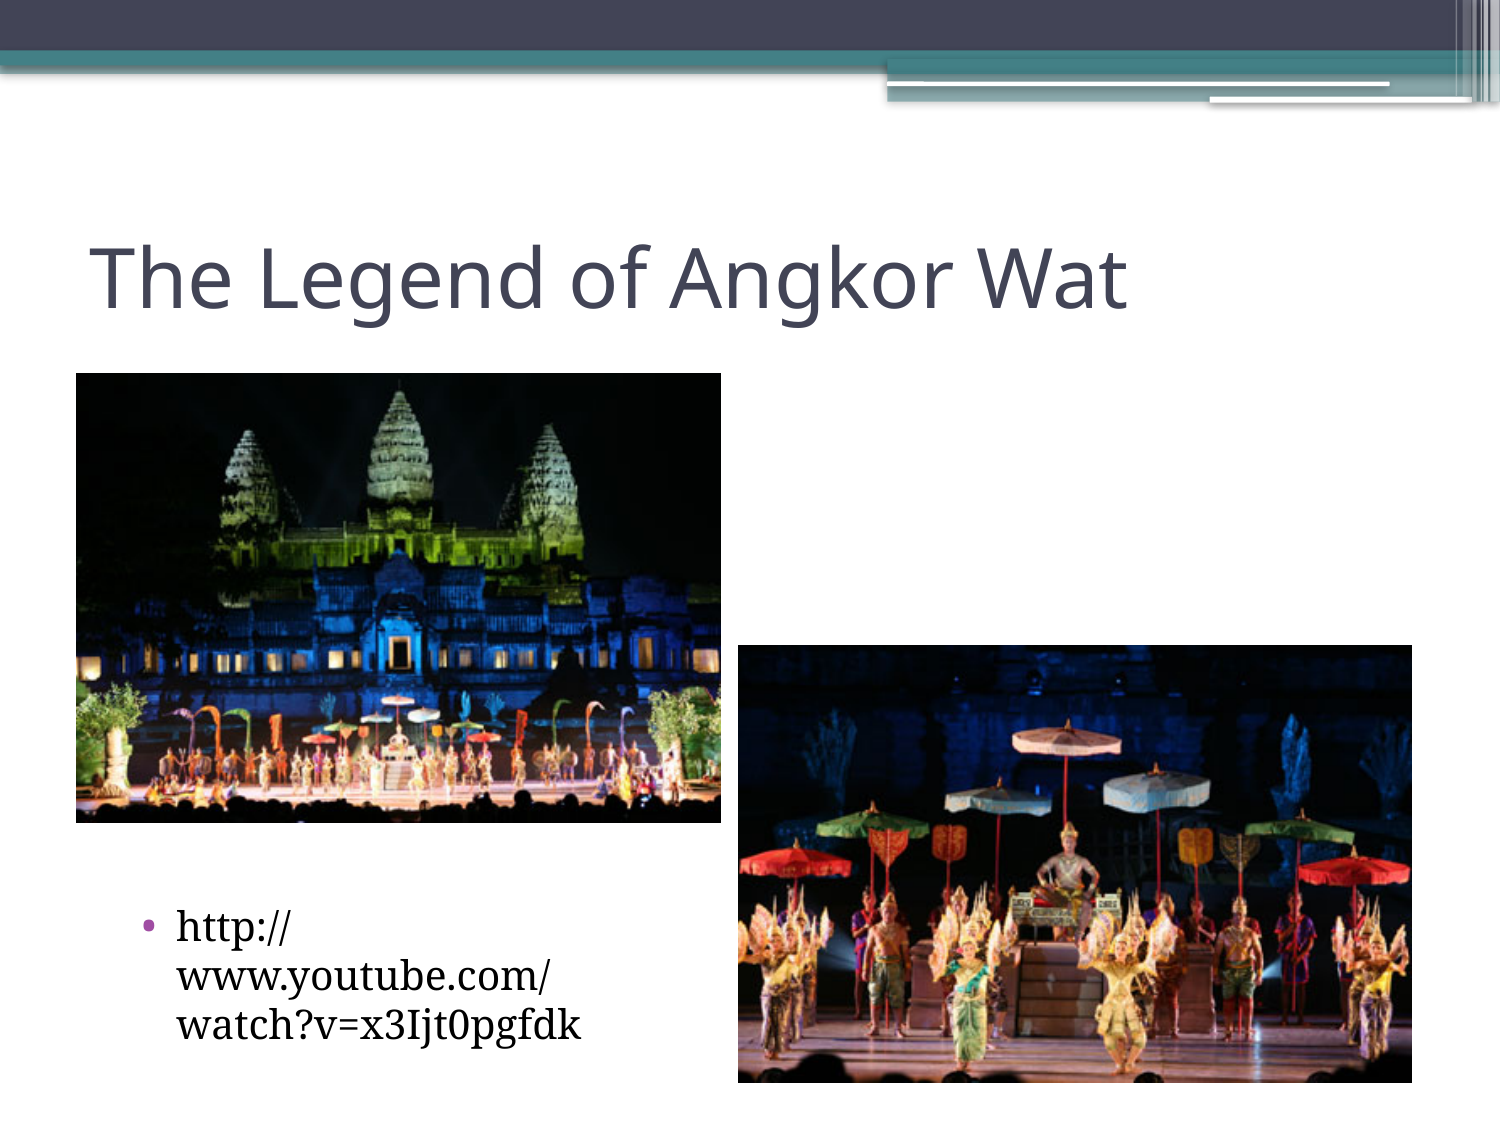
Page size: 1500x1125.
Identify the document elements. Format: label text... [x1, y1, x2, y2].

title The Legend of Angkor Wat [75, 187, 1425, 363]
list http://www.youtube.com/watch?v=x3Ijt0pgfdk [112, 893, 656, 1055]
picture [76, 373, 721, 823]
text_box [16, 0, 434, 155]
picture [737, 644, 1412, 1084]
